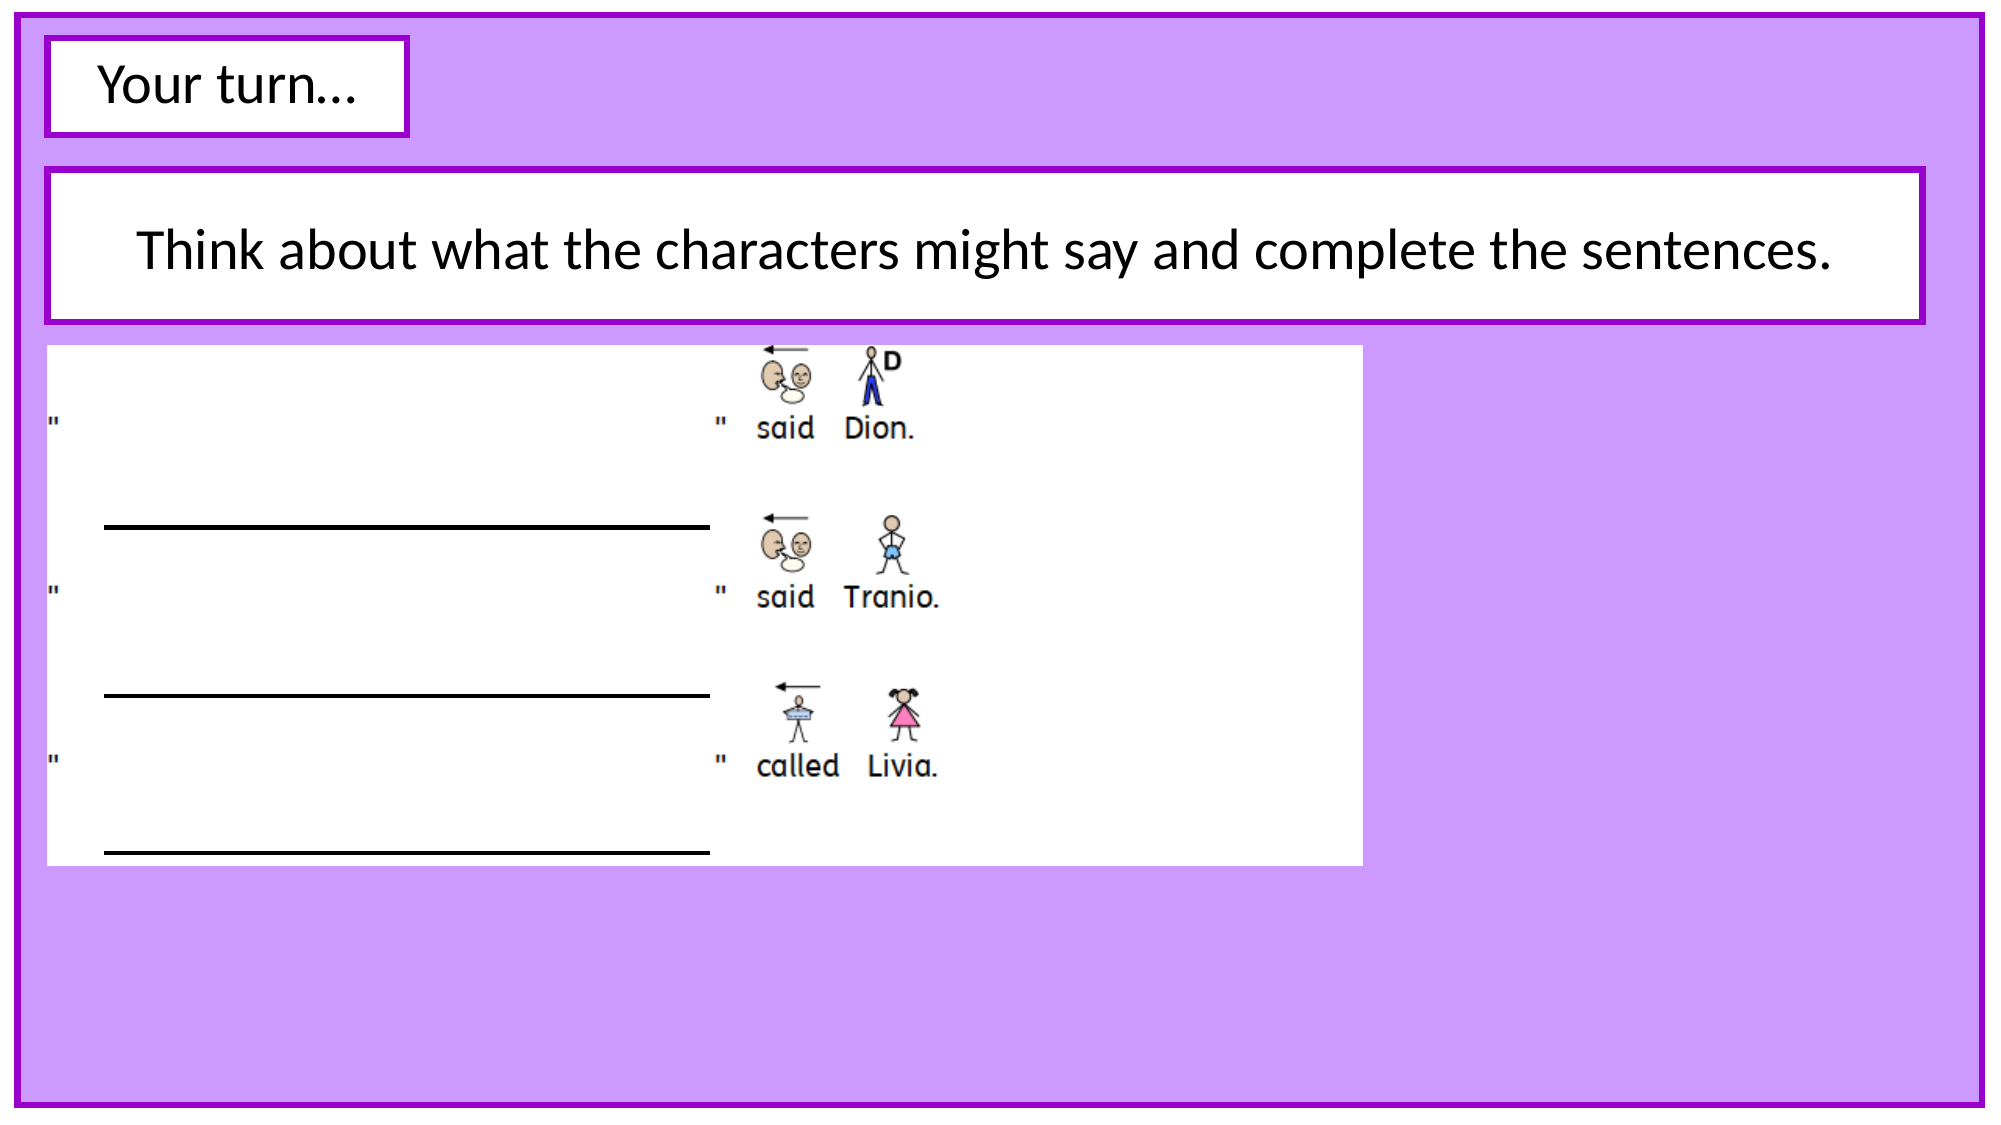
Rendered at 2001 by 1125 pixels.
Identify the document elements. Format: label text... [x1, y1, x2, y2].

text_box Your turn… [47, 37, 408, 136]
text_box [16, 14, 1983, 1106]
text_box Think about what the characters might say and complete the sentences. [47, 168, 1924, 323]
picture [47, 345, 1364, 866]
